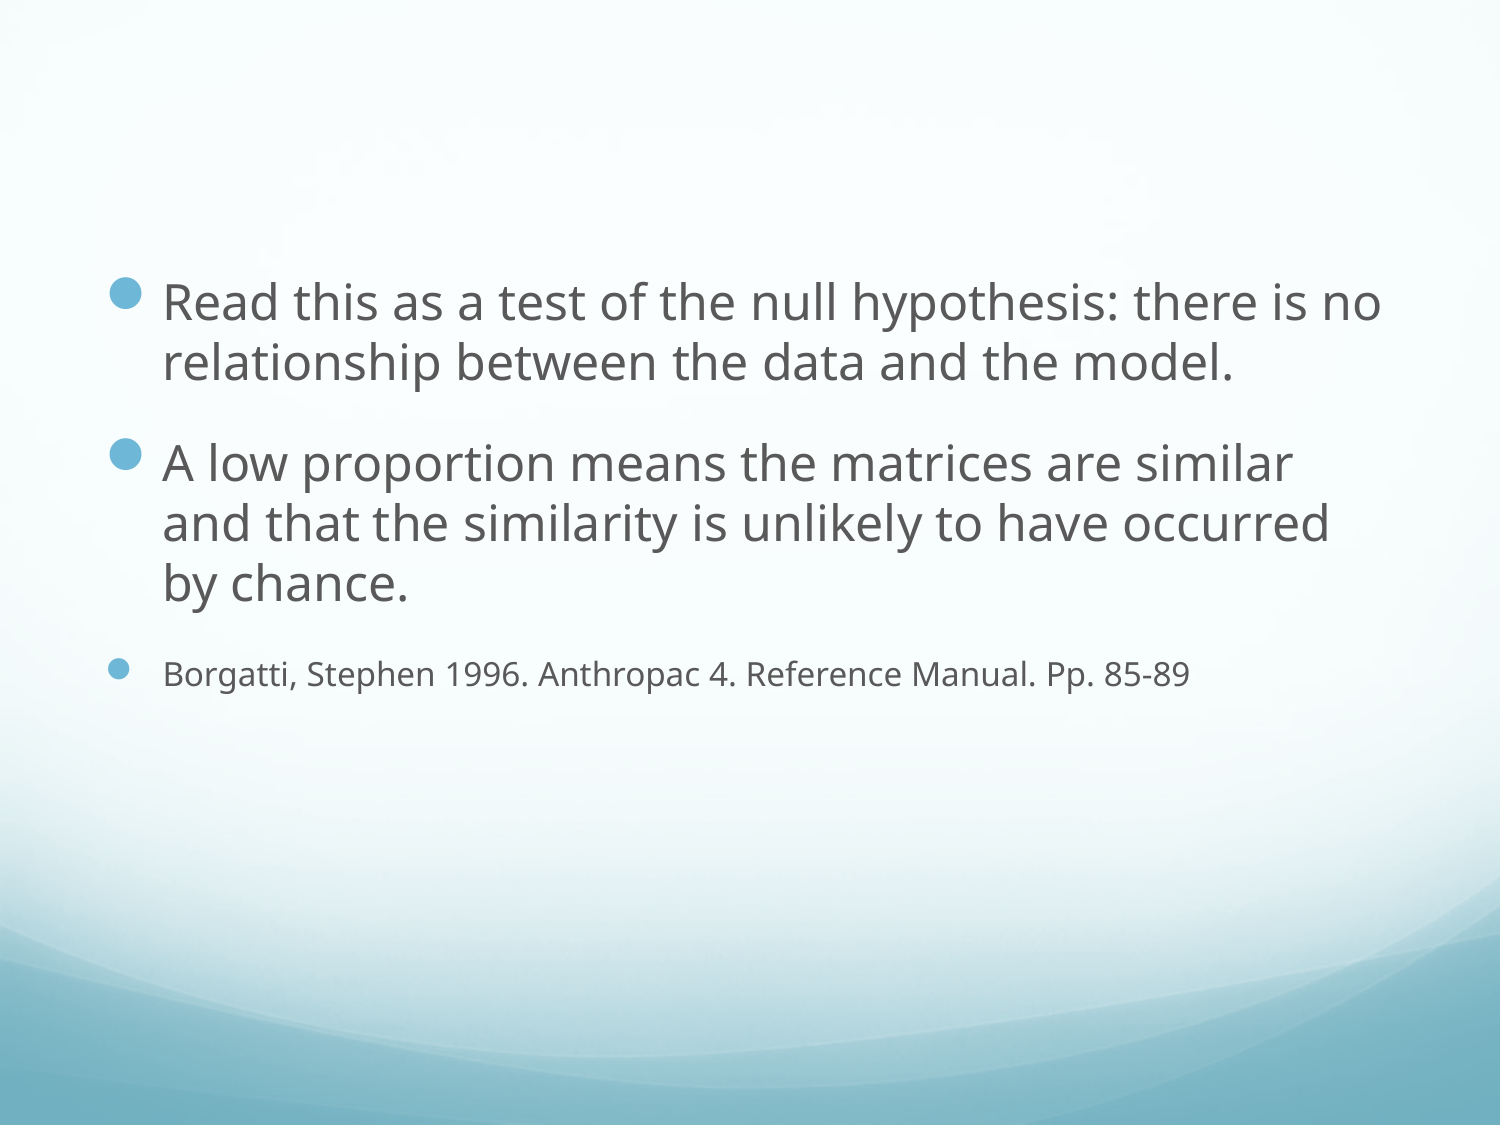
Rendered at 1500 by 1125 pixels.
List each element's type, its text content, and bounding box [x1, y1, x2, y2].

list Read this as a test of the null hypothesis: there is no relationship between the data and the model. A low proportion means the matrices are similar and that the similarity is unlikely to have occurred by chance. Borgatti, Stephen 1996. Anthropac 4. Reference Manual. Pp. 85-89 [90, 262, 1410, 975]
